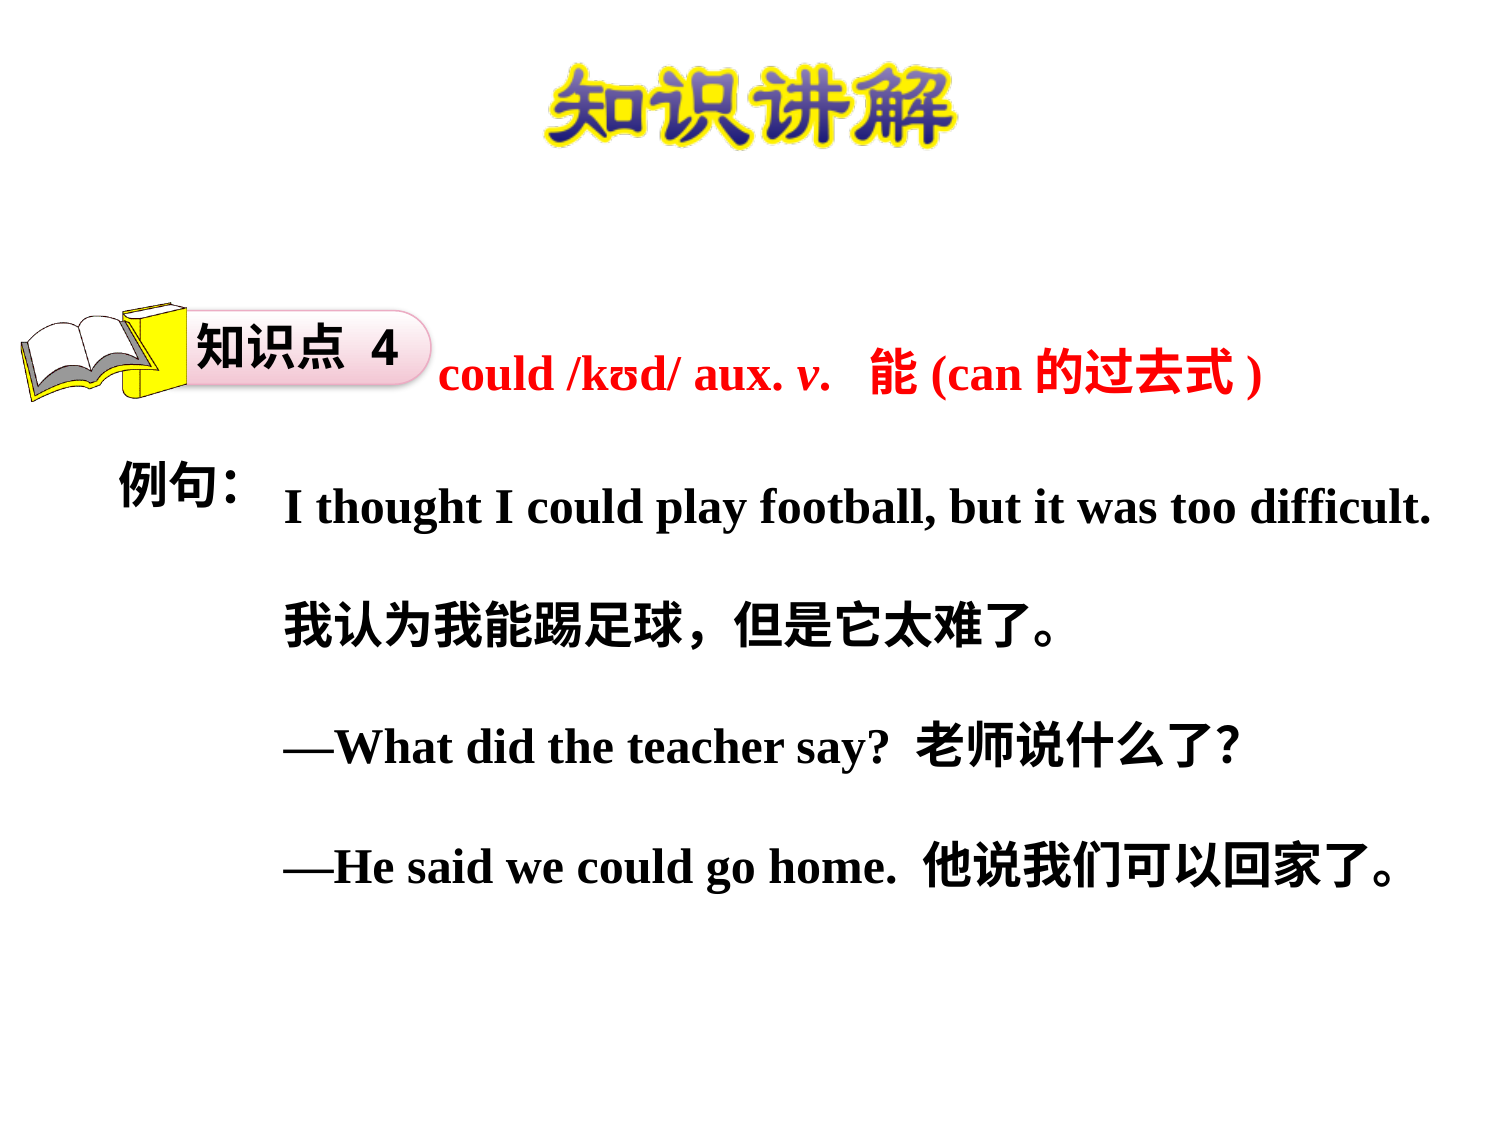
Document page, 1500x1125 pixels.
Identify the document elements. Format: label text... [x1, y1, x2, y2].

text_box could /kʊd/ aux. v. 能(can的过去式) [423, 273, 1278, 406]
text_box 知识点 4 [190, 307, 431, 383]
text_box 例句： [103, 446, 268, 521]
picture [7, 291, 187, 402]
text_box I thought I could play football, but it was too difficult. 我认为我能踢足球，但是它太难了。 —What did the teacher say? 老师说什么了？ —He said we could go home. 他说我们可以回家了。 [268, 406, 1476, 901]
picture [538, 57, 964, 157]
